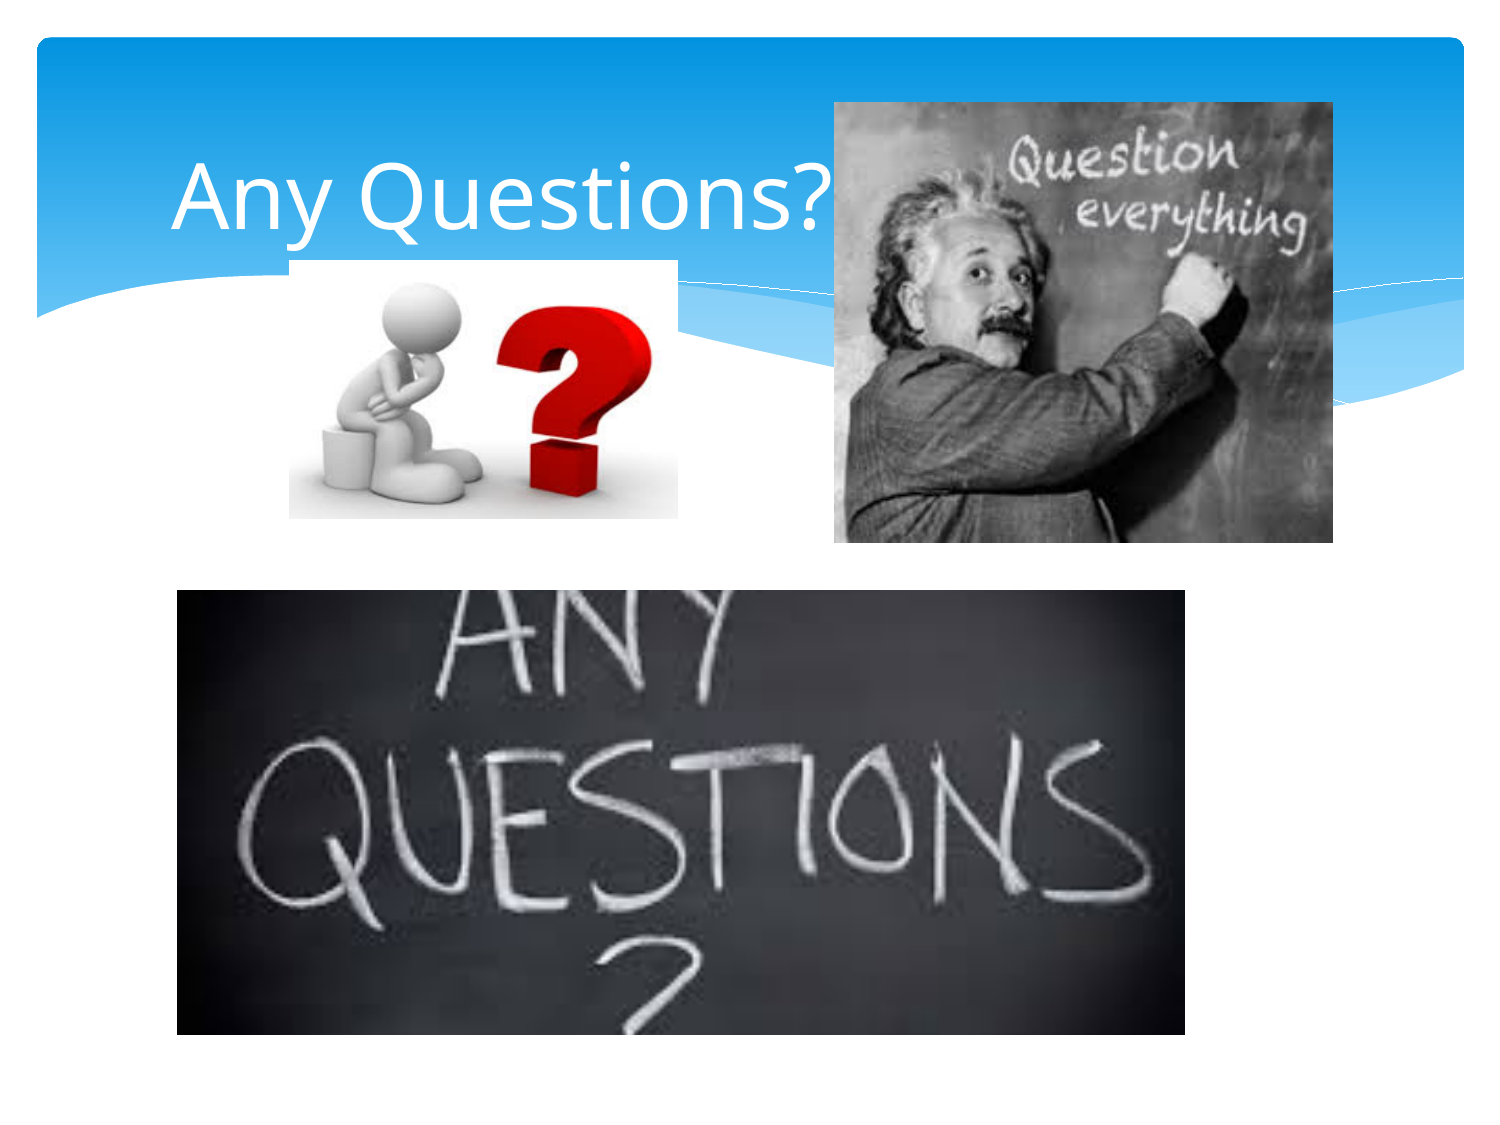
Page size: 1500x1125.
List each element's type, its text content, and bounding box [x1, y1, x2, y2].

title Any Questions? [112, 101, 833, 284]
picture [288, 260, 678, 519]
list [176, 590, 1186, 1036]
picture [834, 102, 1333, 543]
